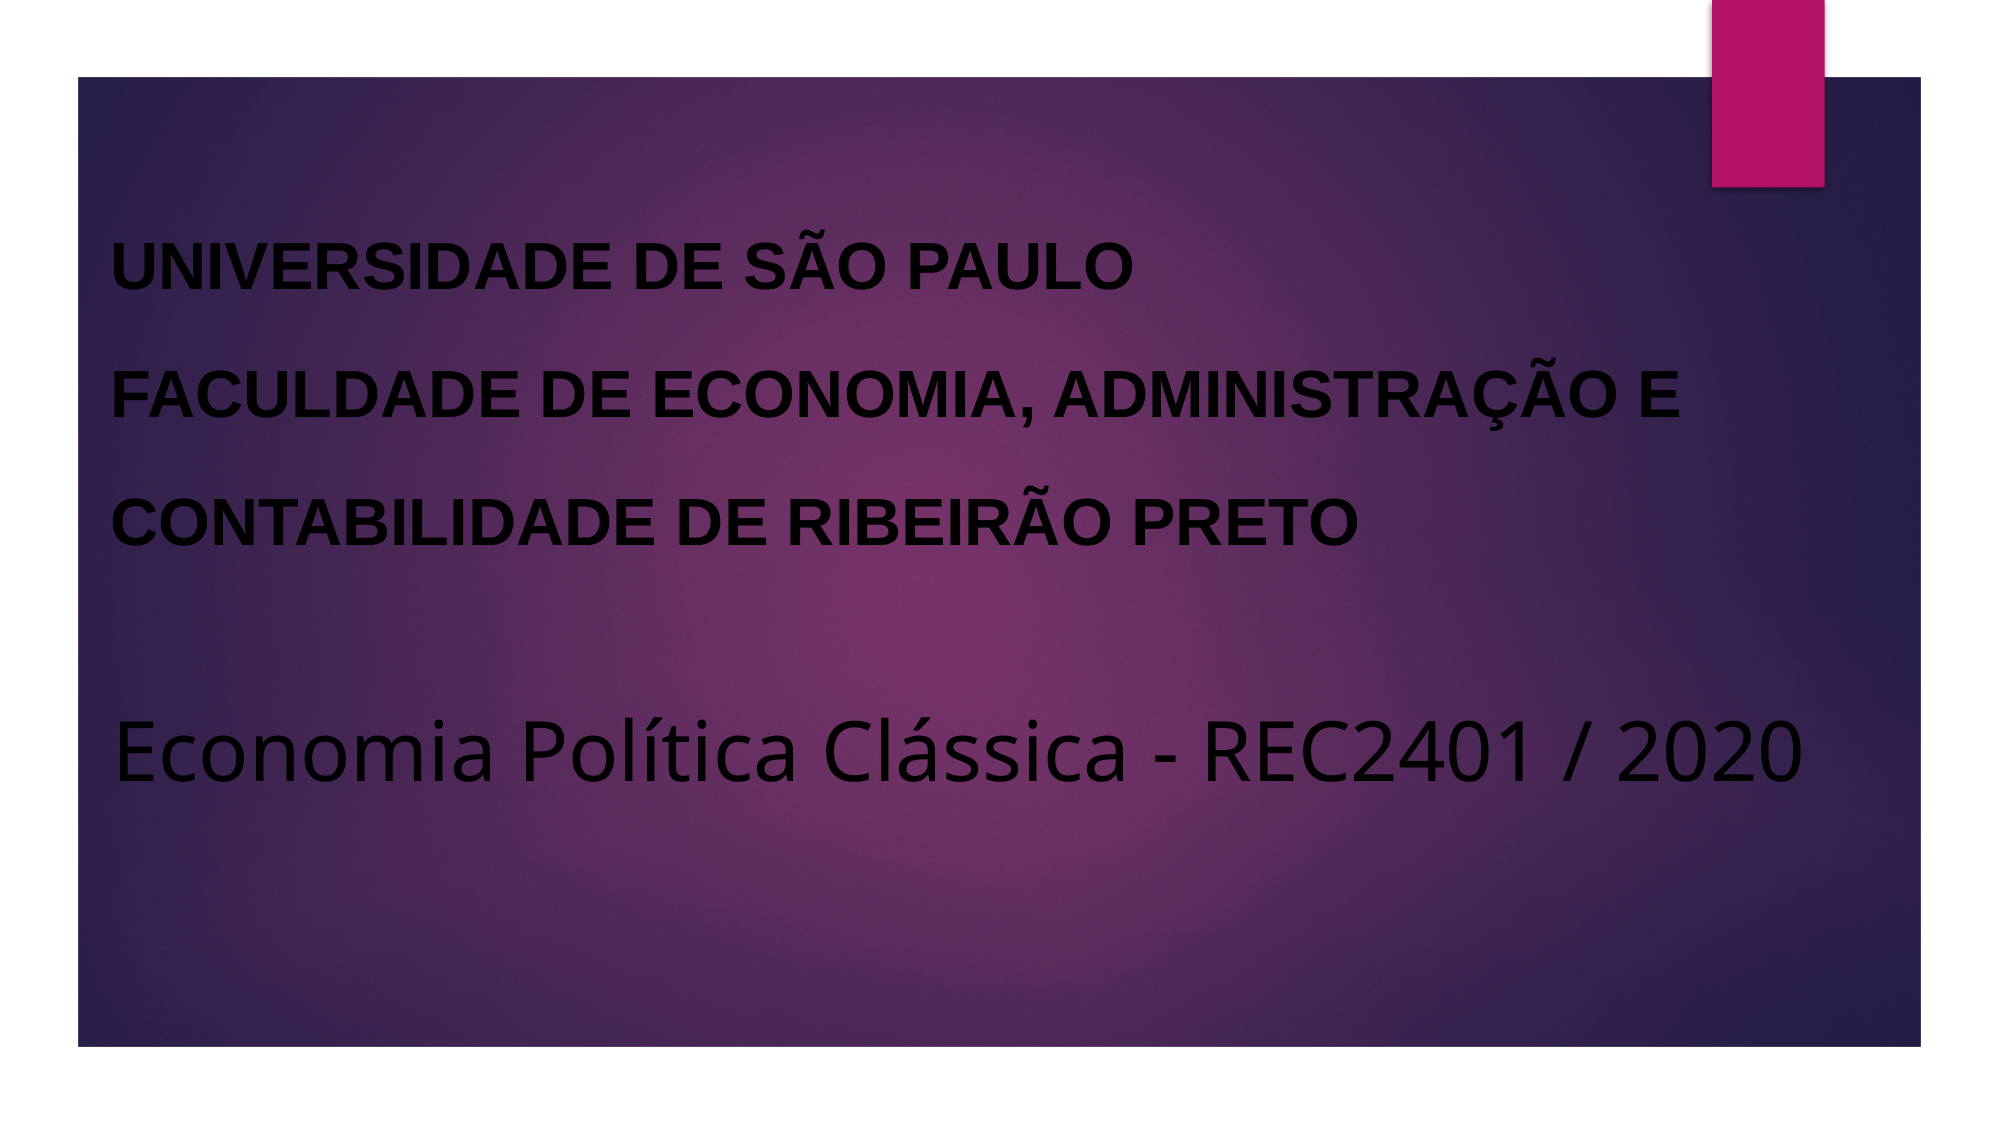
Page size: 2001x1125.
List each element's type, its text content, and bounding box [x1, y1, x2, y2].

text_box Economia Política Clássica - REC2401 / 2020 [97, 690, 1902, 768]
text_box Universidade de São Paulo Faculdade de Economia, Administração e Contabilidade de Ribeirão Preto [95, 167, 1899, 410]
